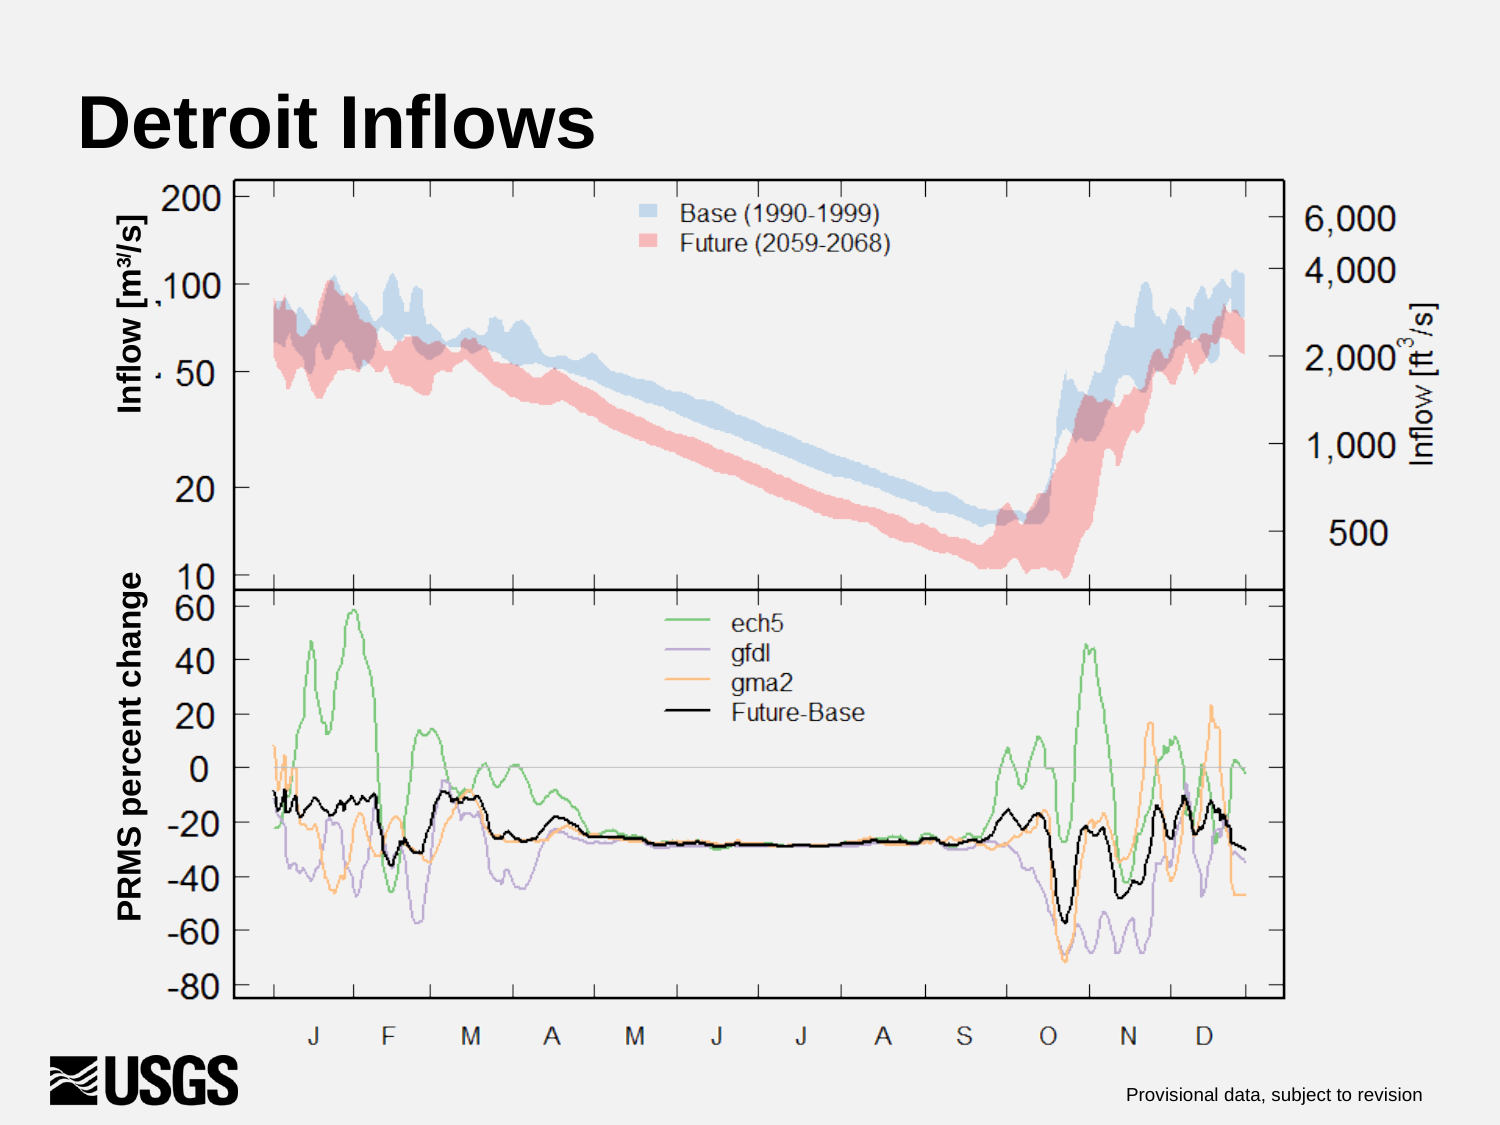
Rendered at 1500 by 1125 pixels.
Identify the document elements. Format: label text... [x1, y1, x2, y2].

title Detroit Inflows [62, 24, 1425, 213]
text_box Provisional data, subject to revision [725, 1084, 1438, 1113]
text_box PRMS percent change Inflow [m3//s] [99, 175, 153, 938]
picture [155, 174, 1451, 1076]
